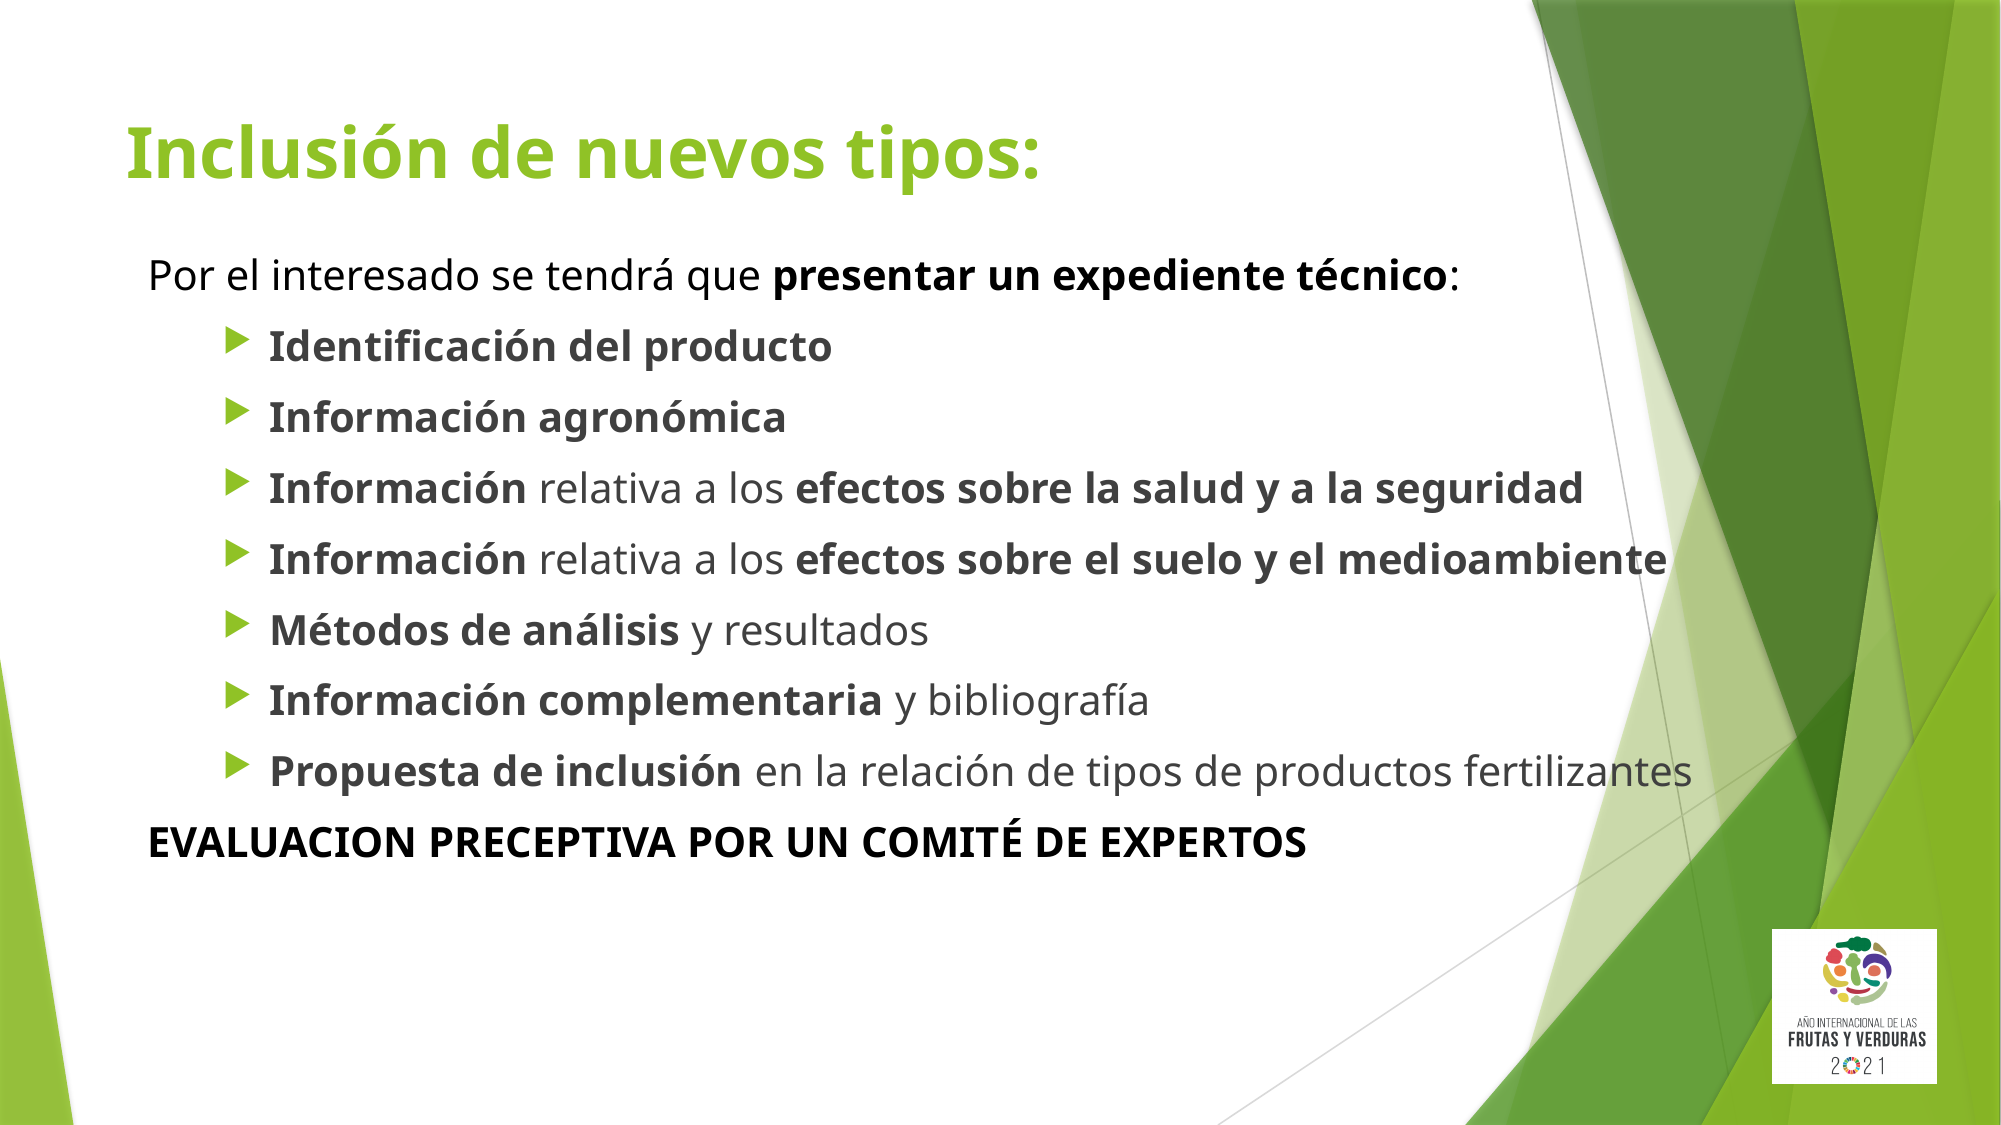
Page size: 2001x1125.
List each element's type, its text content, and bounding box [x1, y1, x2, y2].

picture [1771, 929, 1938, 1084]
title Inclusión de nuevos tipos: [111, 99, 1855, 209]
list Por el interesado se tendrá que presentar un expediente técnico: Identificación del producto Información agronómica Información relativa a los efectos sobre la salud y a la seguridad Información relativa a los efectos sobre el suelo y el medioambiente Métodos de análisis y resultados Información complementaria y bibliografía Propuesta de inclusión en la relación de tipos de productos fertilizantes EVALUACION PRECEPTIVA POR UN COMITÉ DE EXPERTOS [132, 241, 1855, 884]
